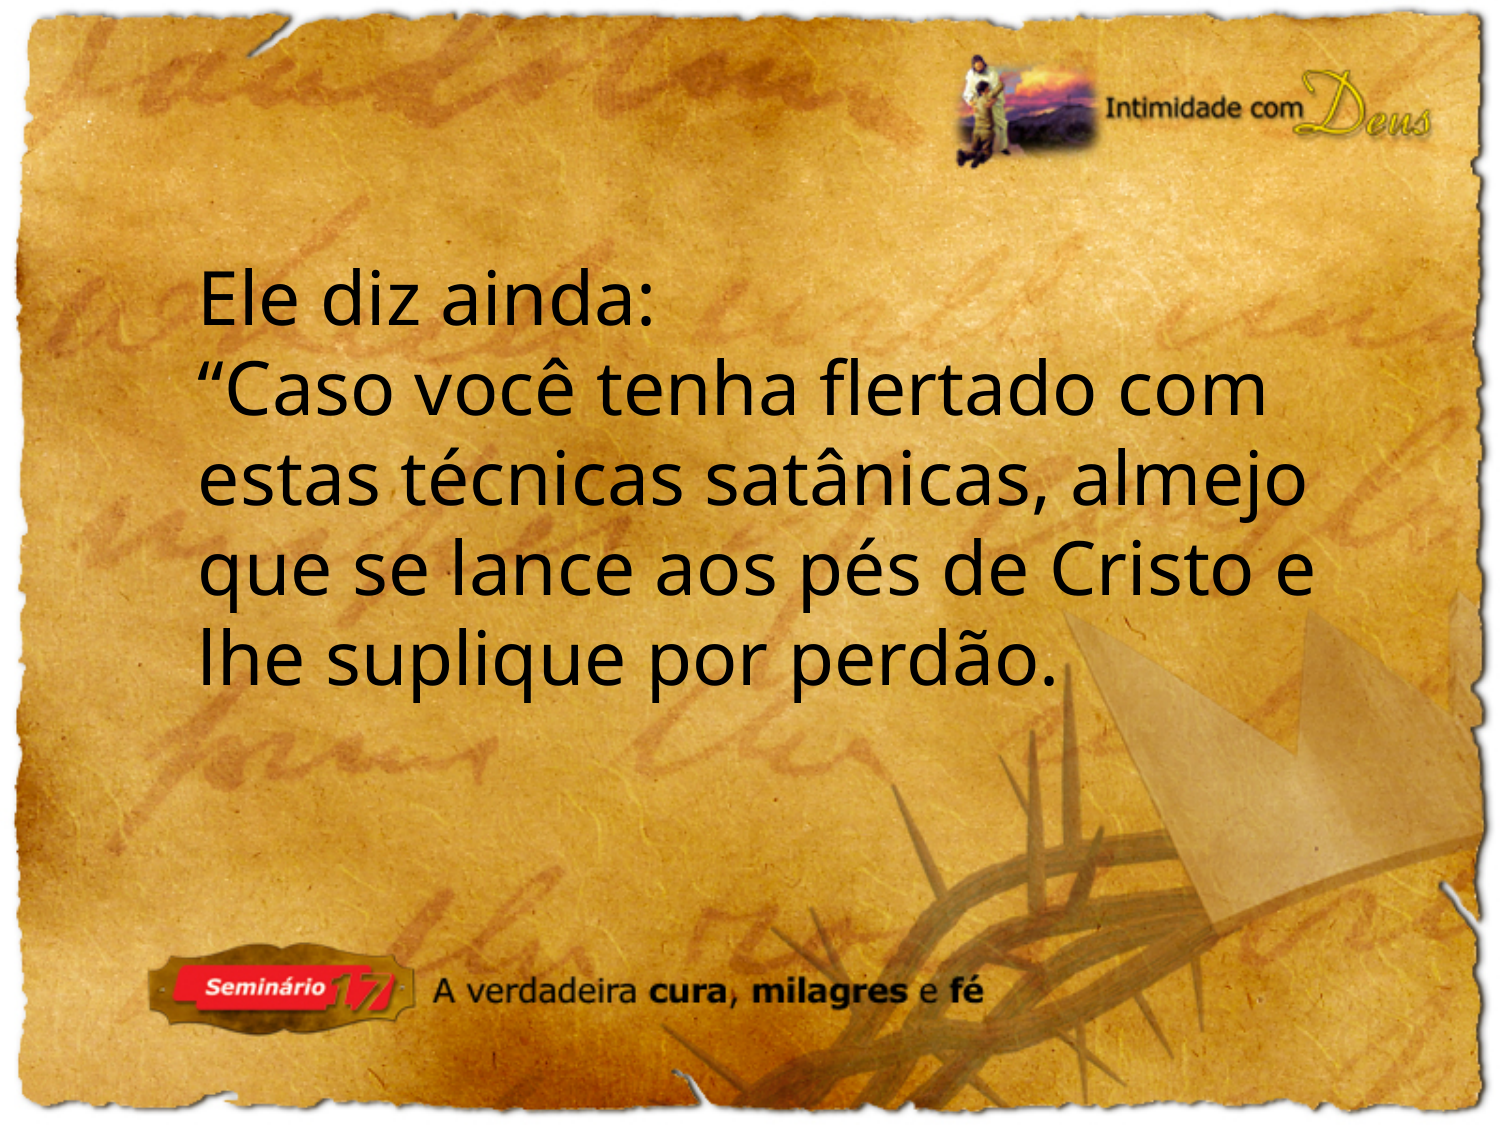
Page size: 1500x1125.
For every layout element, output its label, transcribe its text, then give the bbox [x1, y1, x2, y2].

text_box Ele diz ainda: “Caso você tenha flertado com estas técnicas satânicas, almejo que se lance aos pés de Cristo e lhe suplique por perdão. [183, 243, 1388, 709]
picture [0, 0, 1500, 1125]
